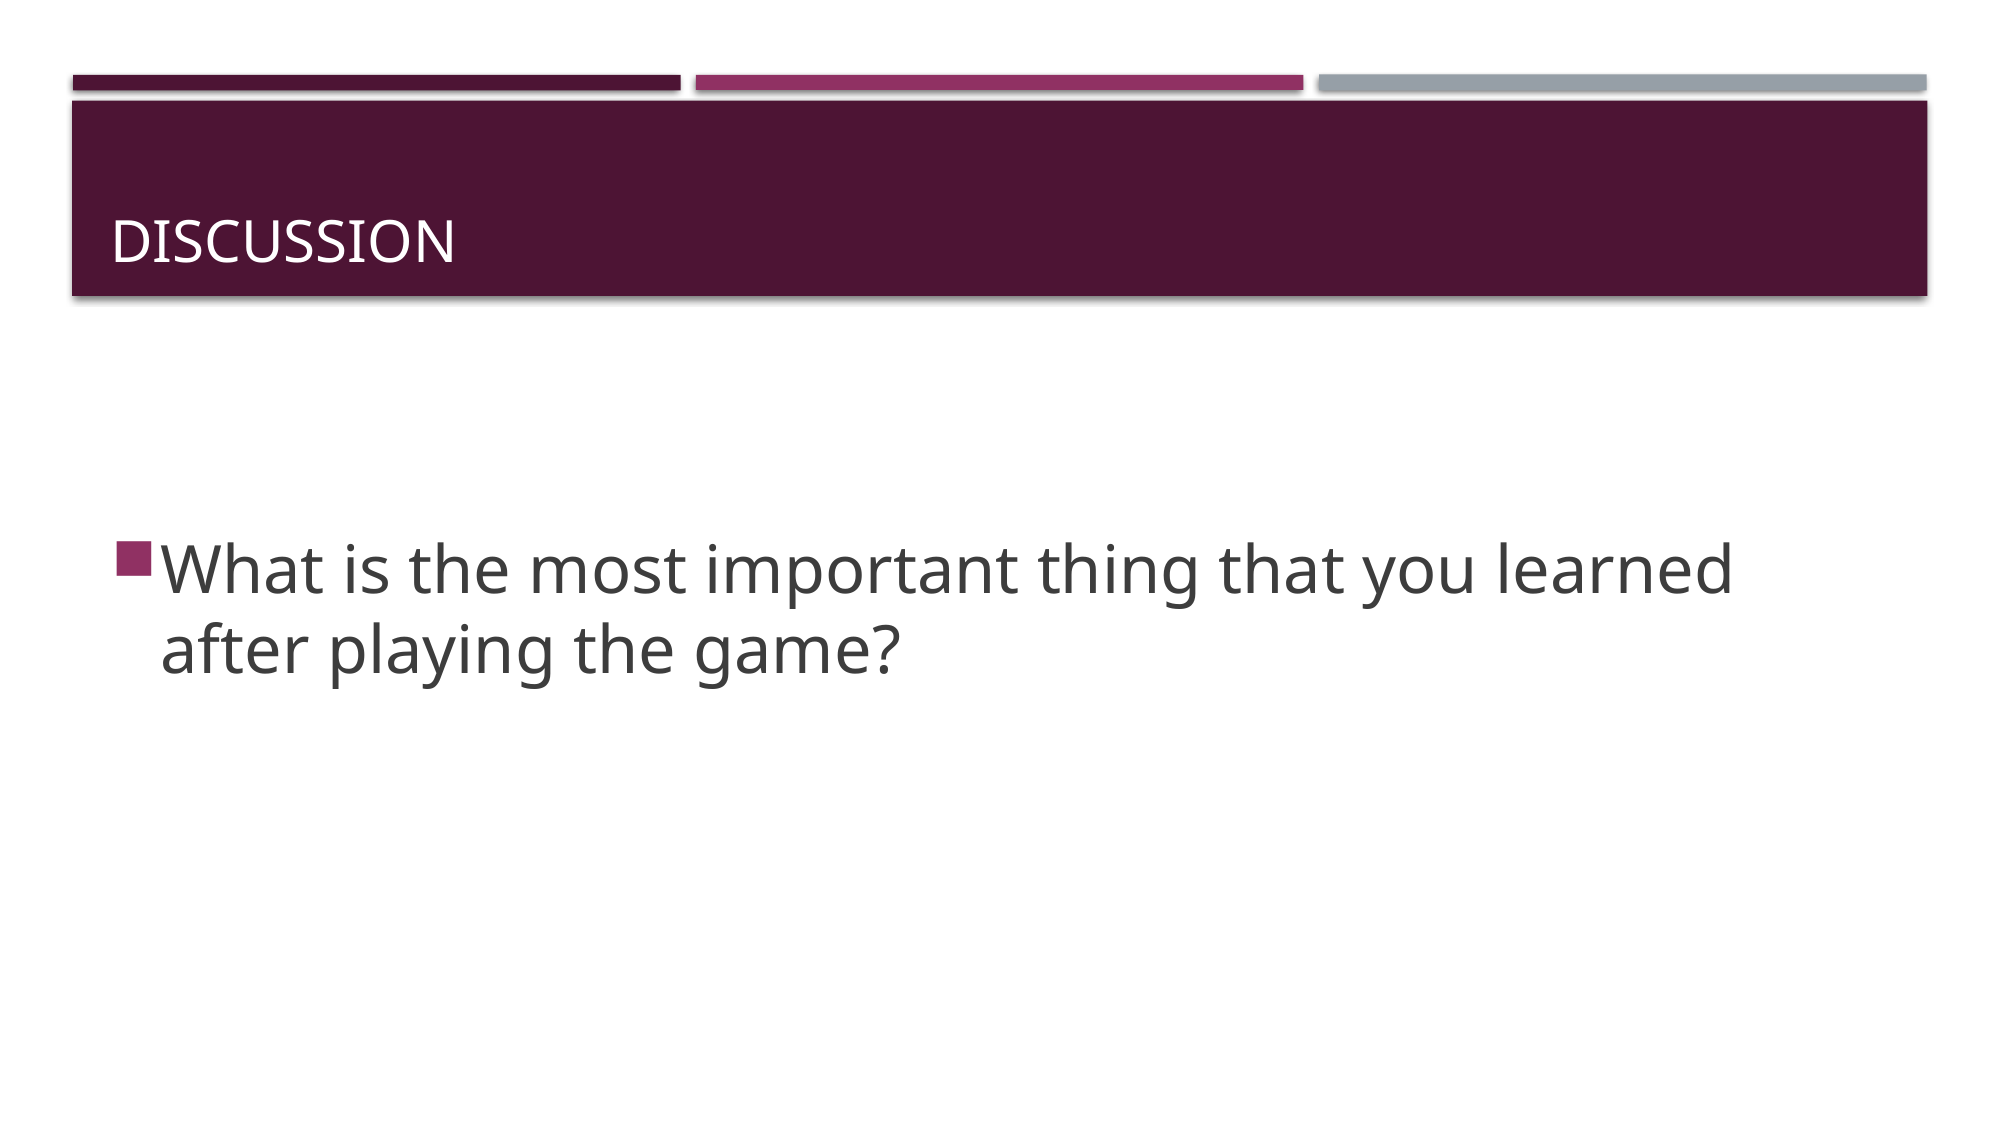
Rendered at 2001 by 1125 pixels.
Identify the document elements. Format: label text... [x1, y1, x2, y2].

list What is the most important thing that you learned after playing the game? [95, 357, 1905, 962]
title DISCUSSION [95, 115, 1905, 282]
